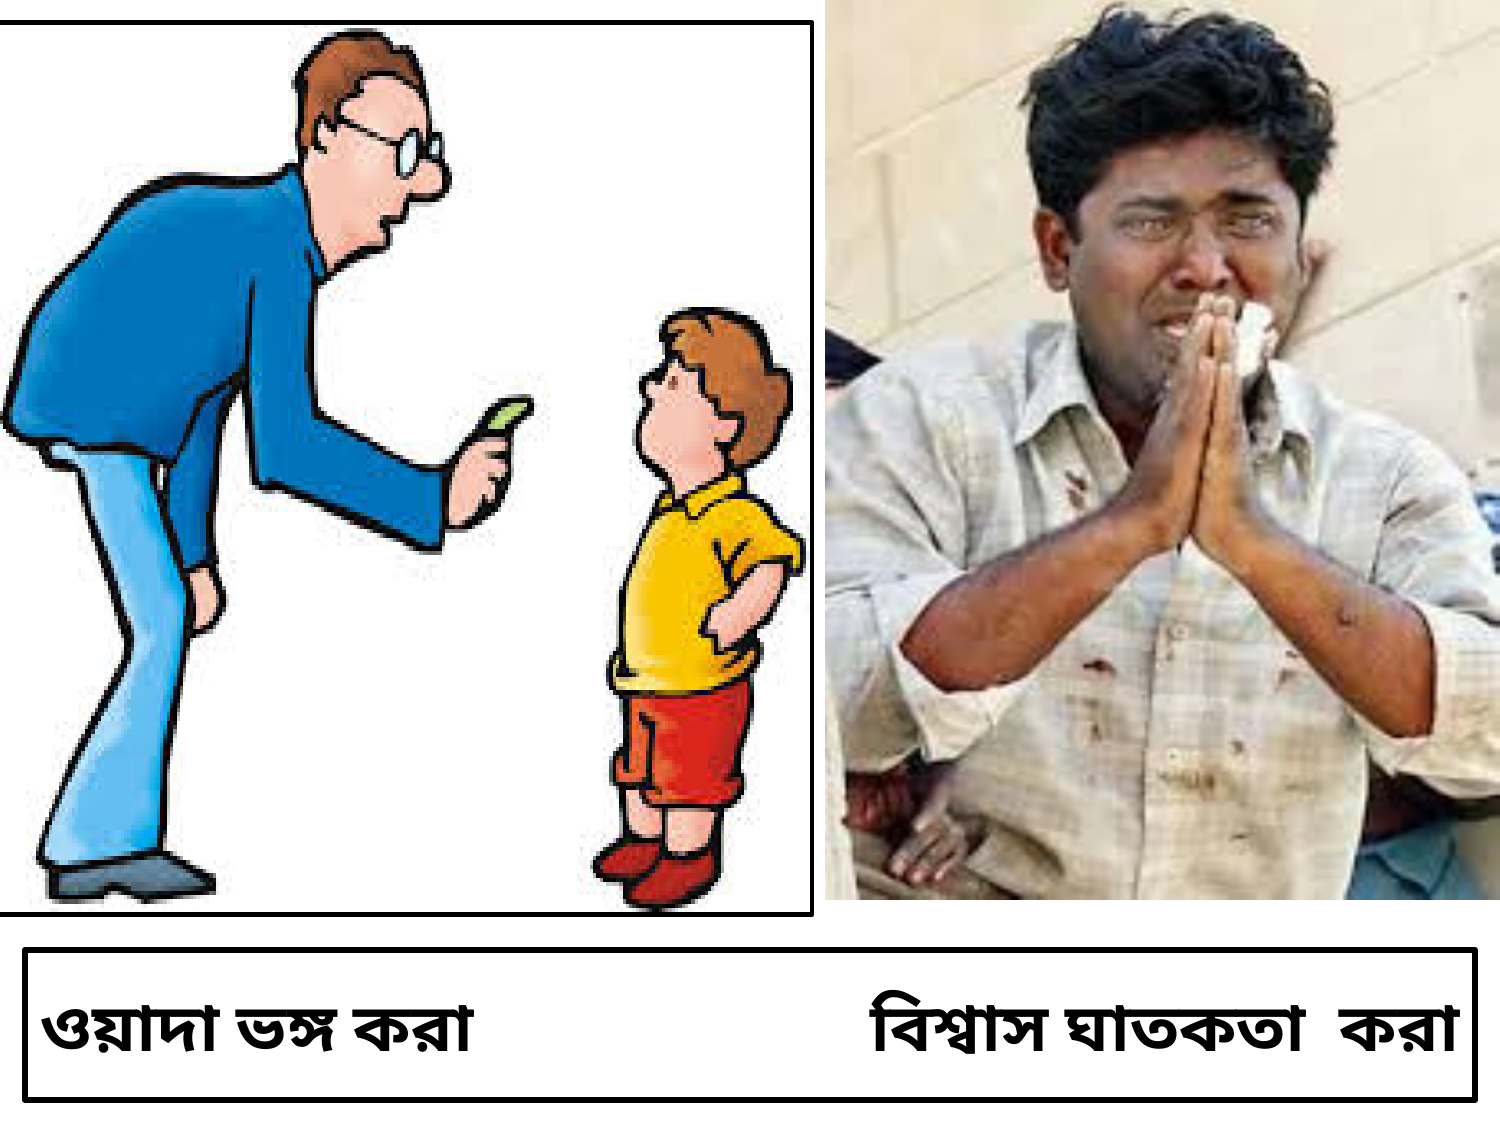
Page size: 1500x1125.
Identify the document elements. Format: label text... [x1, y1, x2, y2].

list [0, 24, 810, 913]
text_box ওয়াদা ভঙ্গ করা বিশ্বাস ঘাতকতা করা [23, 948, 1477, 1102]
picture [824, 0, 1500, 901]
